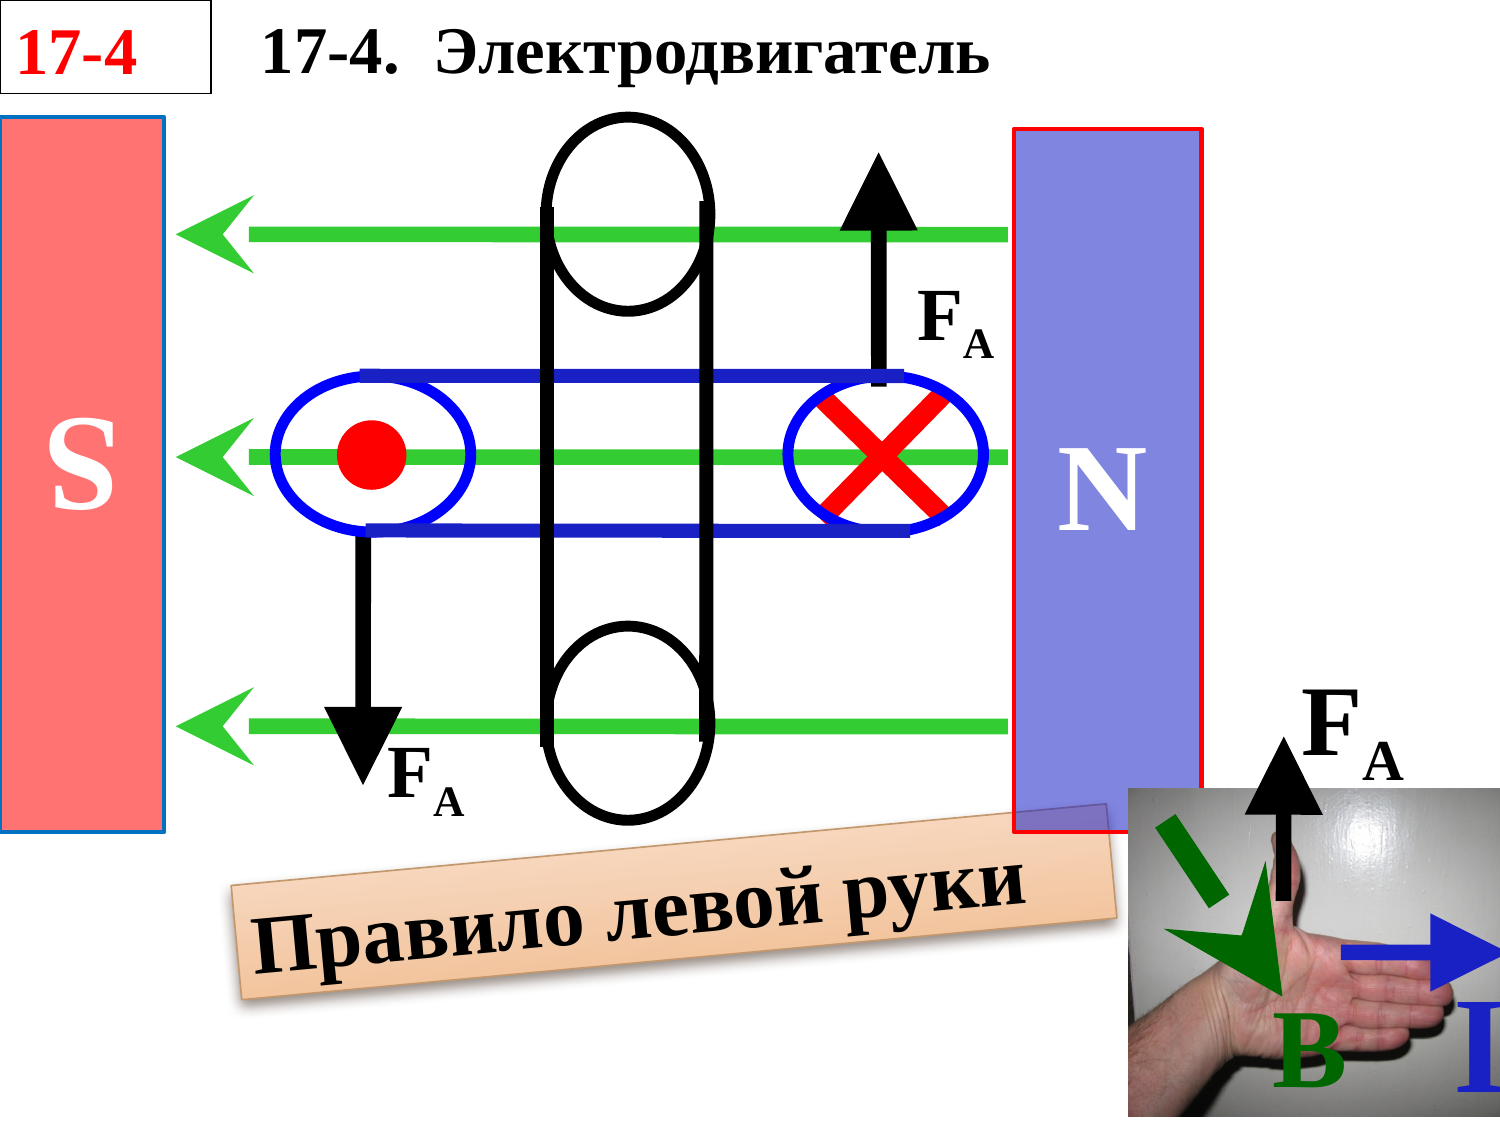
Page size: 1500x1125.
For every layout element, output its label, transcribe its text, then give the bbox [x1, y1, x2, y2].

text_box S [0, 115, 166, 834]
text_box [1128, 647, 1500, 1125]
text_box 17-4 [0, 0, 211, 94]
text_box Правило левой руки [230, 811, 1118, 1001]
text_box N [1012, 127, 1204, 834]
text_box FА [994, 257, 1055, 375]
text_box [274, 116, 984, 821]
text_box 17-4. Электродвигатель [246, 0, 1114, 95]
